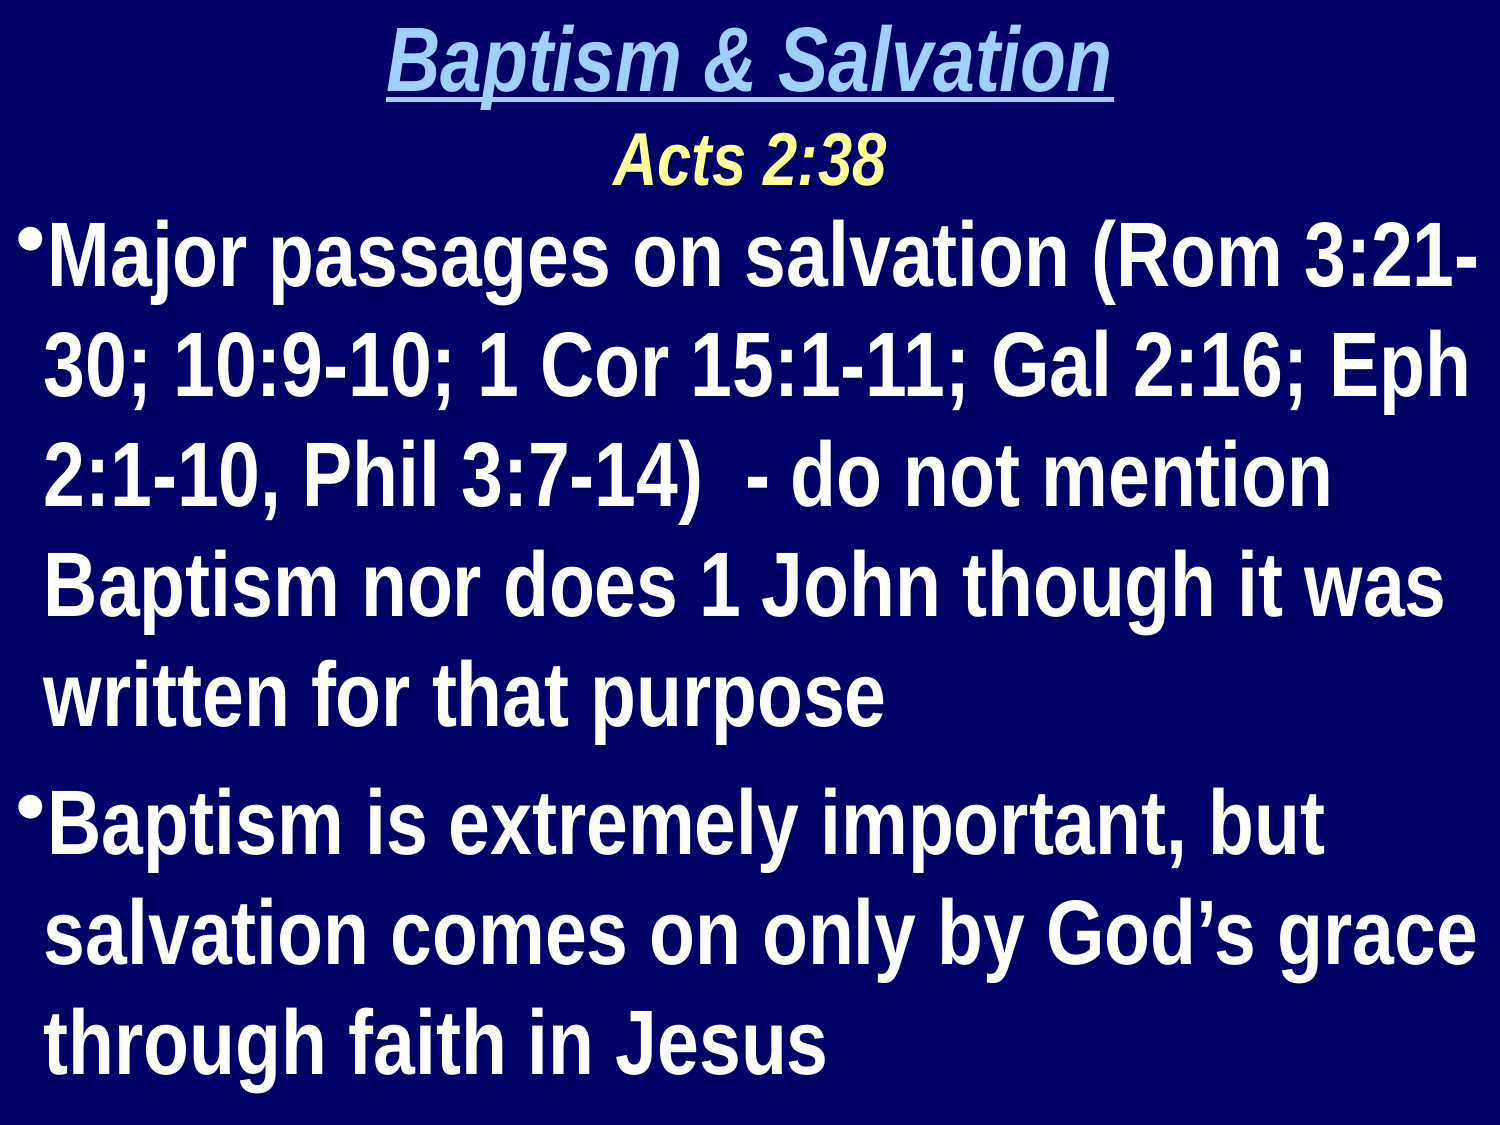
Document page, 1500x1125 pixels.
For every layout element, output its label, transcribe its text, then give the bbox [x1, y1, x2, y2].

list Major passages on salvation (Rom 3:21-30; 10:9-10; 1 Cor 15:1-11; Gal 2:16; Eph 2:1-10, Phil 3:7-14) - do not mention Baptism nor does 1 John though it was written for that purpose Baptism is extremely important, but salvation comes on only by God’s grace through faith in Jesus [0, 187, 1500, 1125]
title Baptism & Salvation Acts 2:38 [0, 0, 1500, 187]
